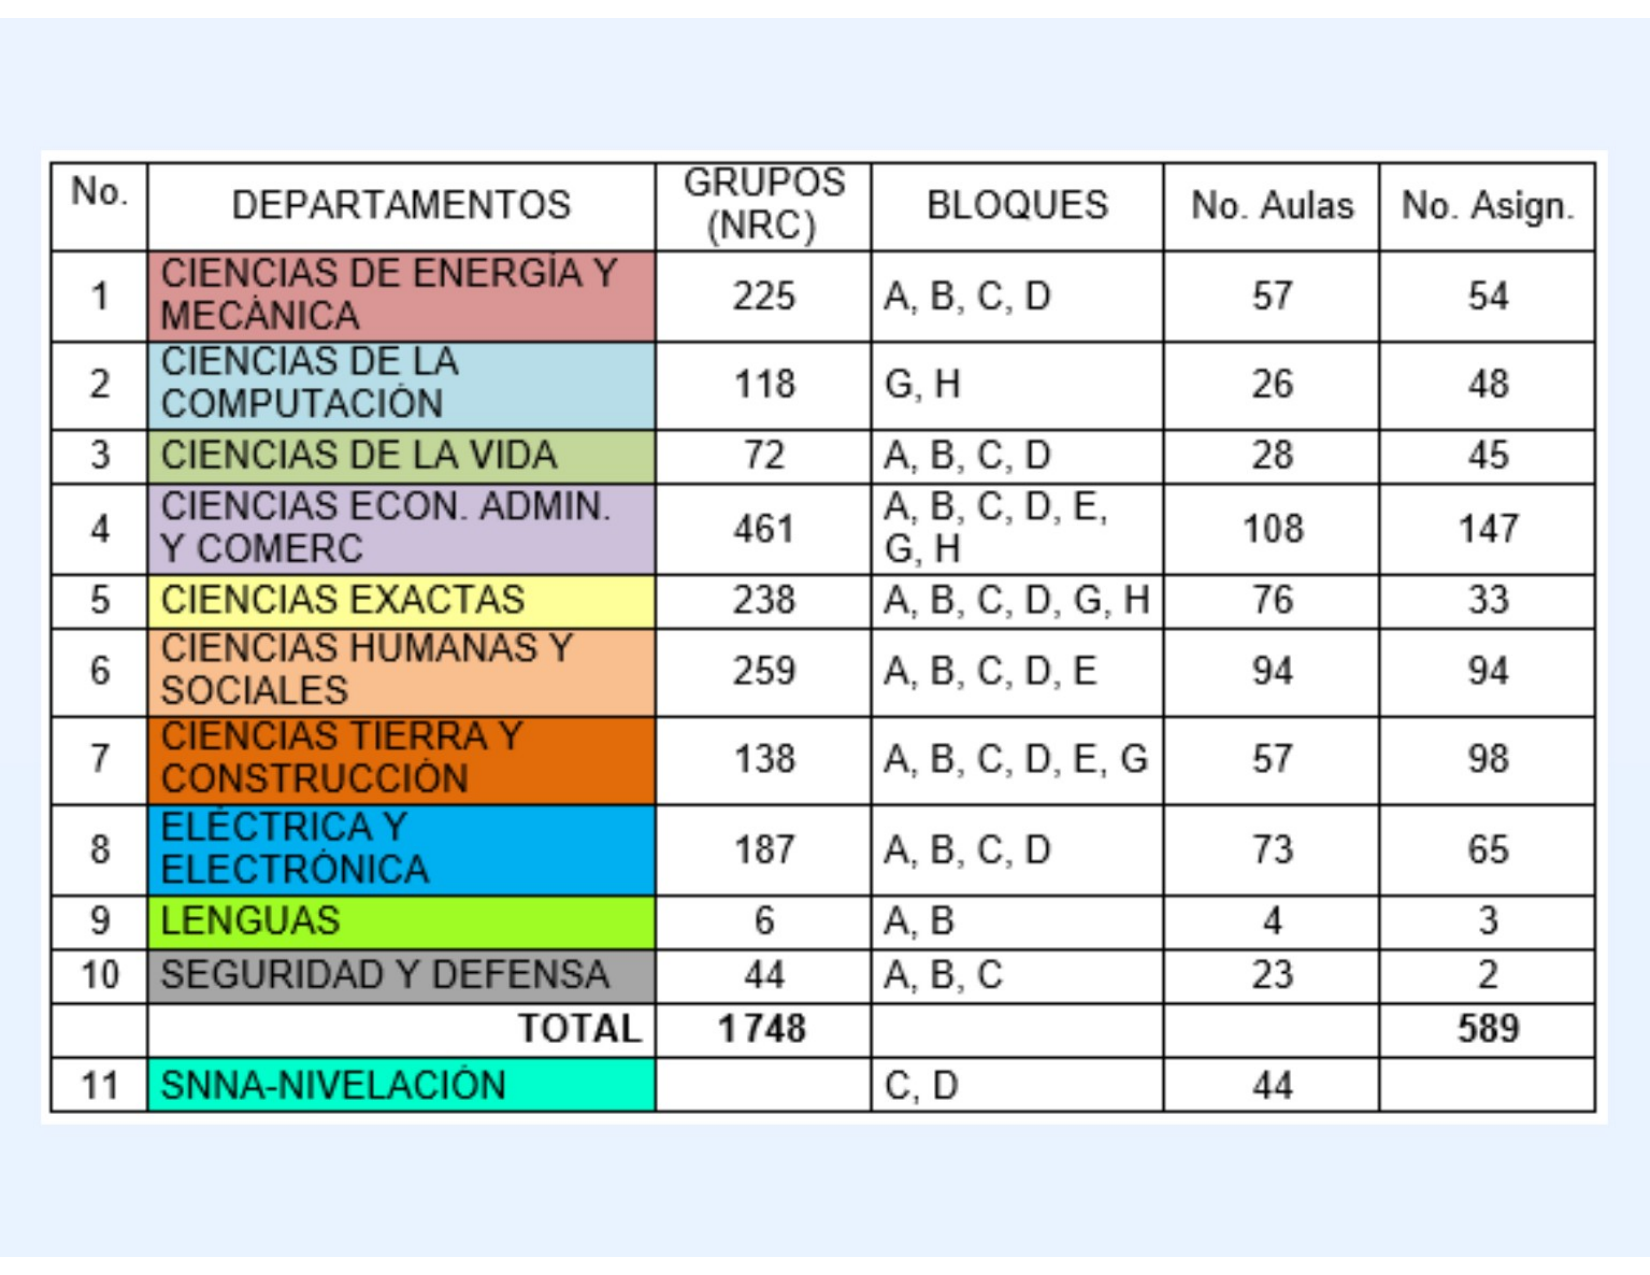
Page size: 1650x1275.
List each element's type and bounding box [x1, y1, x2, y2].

text_box [0, 18, 1650, 1257]
